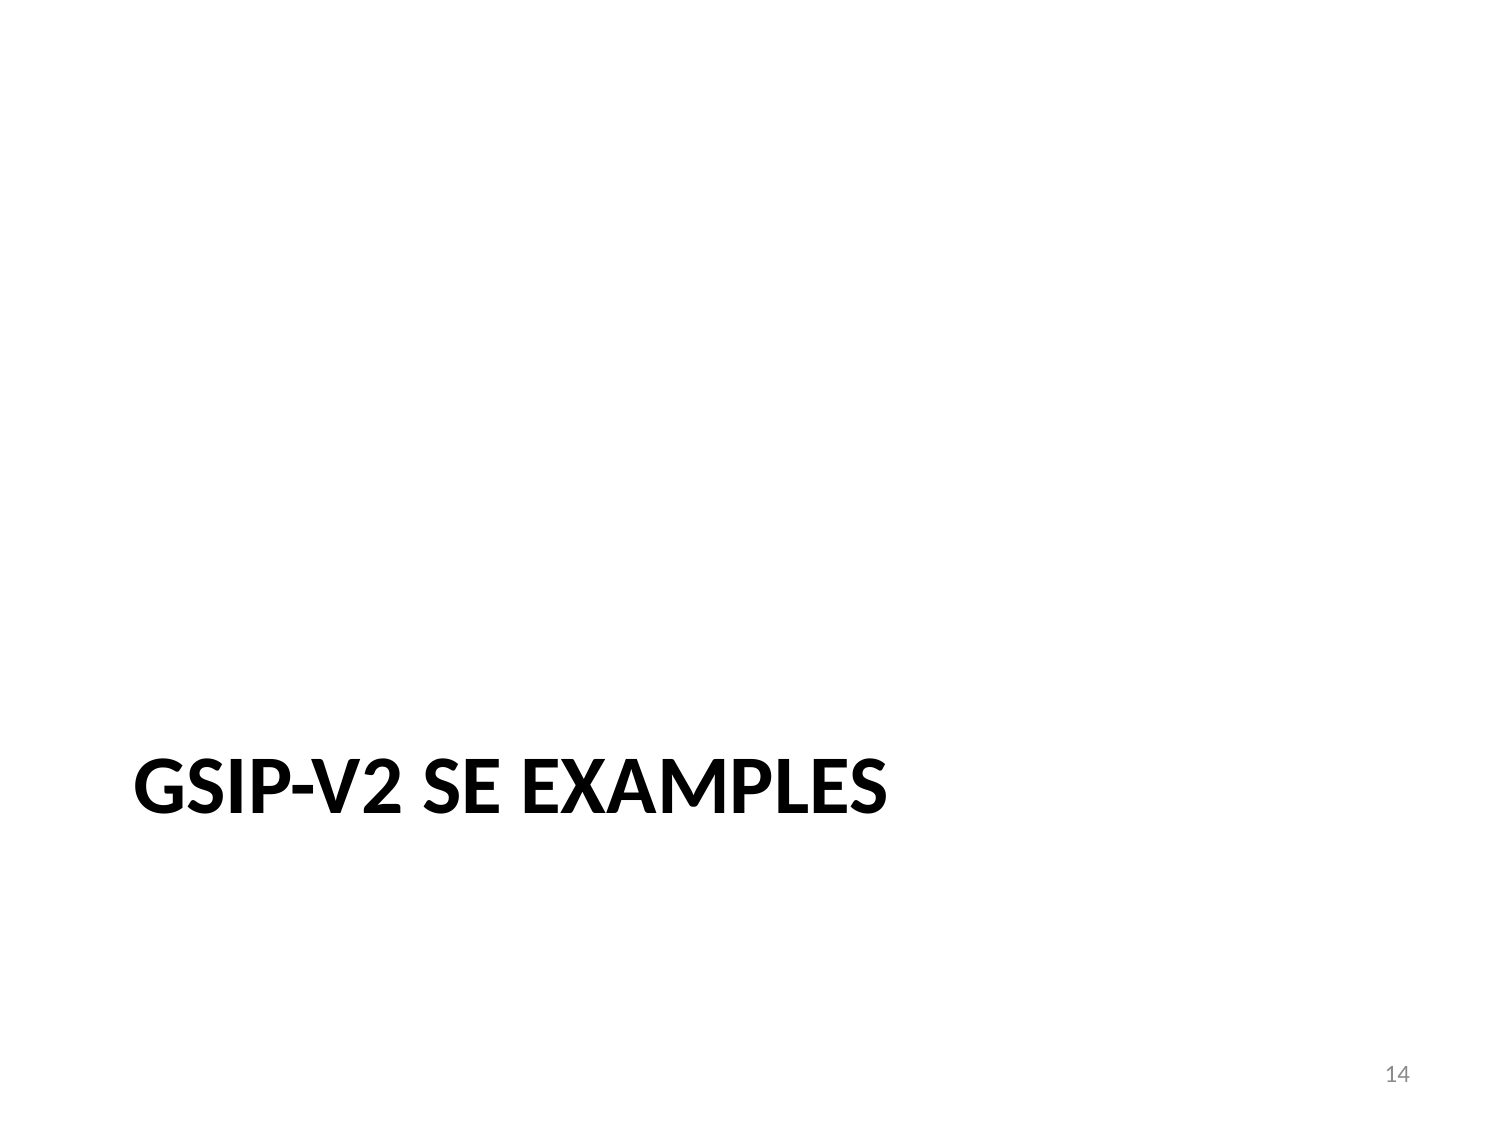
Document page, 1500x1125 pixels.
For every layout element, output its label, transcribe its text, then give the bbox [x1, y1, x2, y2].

title GSIP-V2 SE EXAMPLES [118, 722, 1394, 947]
slide_number 14 [1074, 1042, 1425, 1103]
